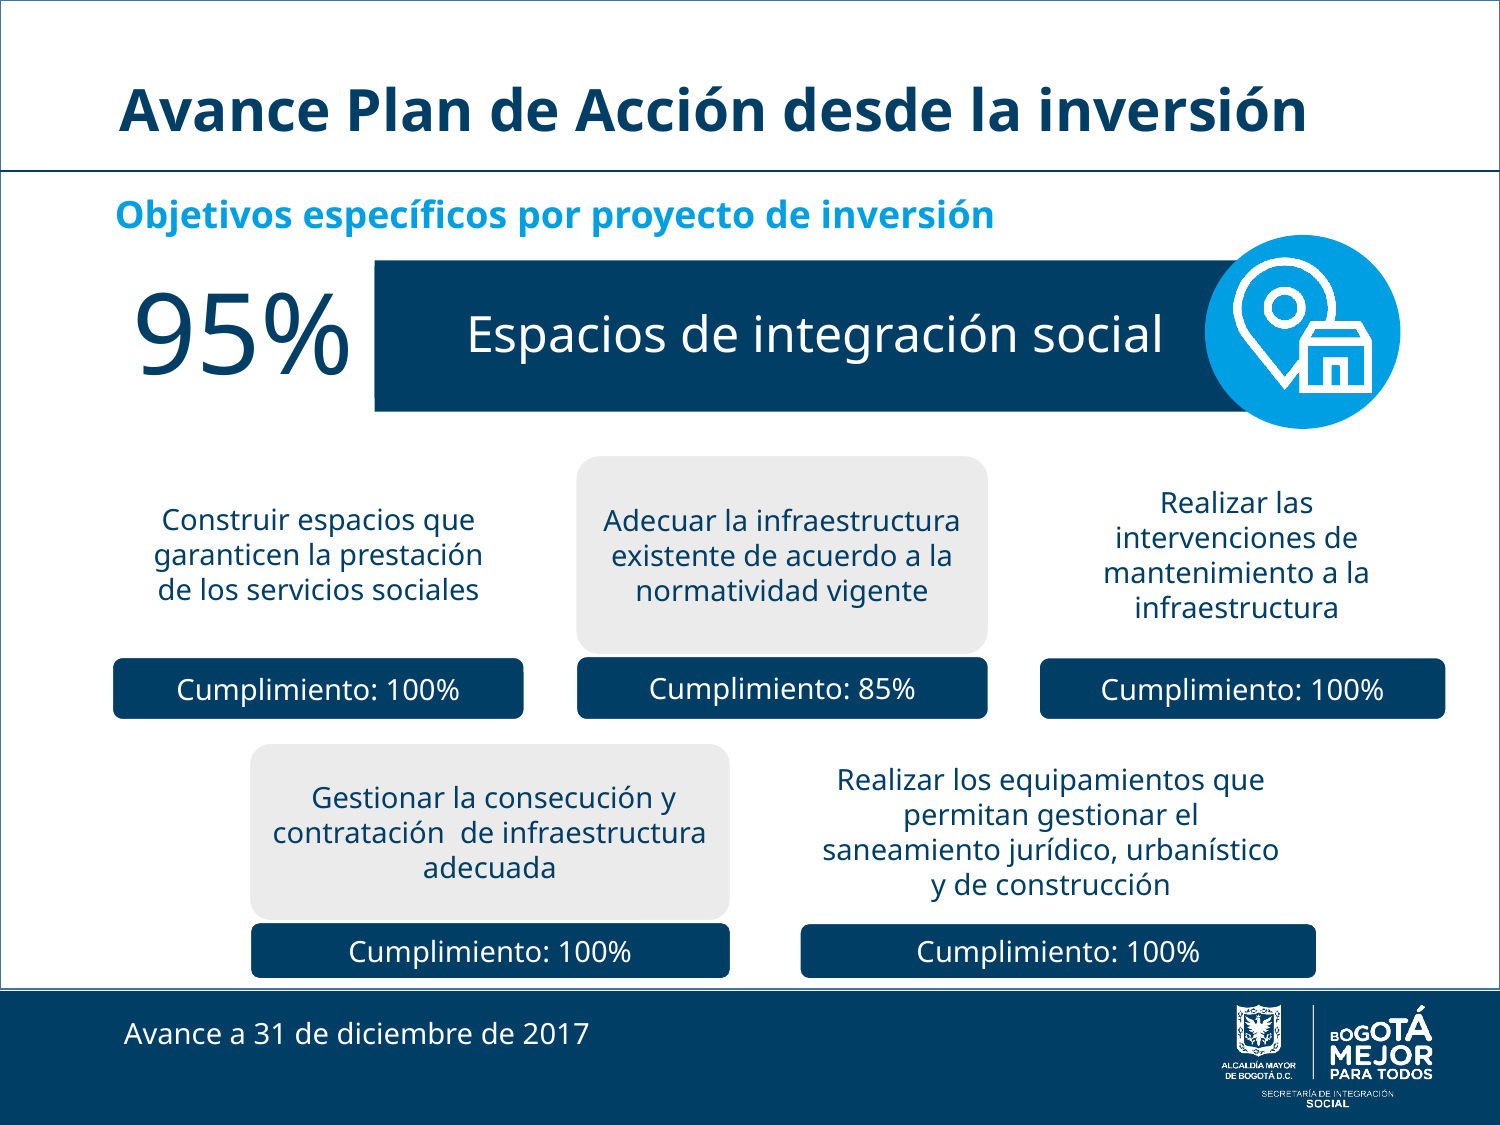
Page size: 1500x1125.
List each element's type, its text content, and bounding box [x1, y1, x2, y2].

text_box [575, 455, 989, 720]
picture [1234, 258, 1371, 393]
text_box [374, 399, 1245, 413]
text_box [1032, 455, 1447, 720]
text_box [111, 455, 526, 720]
text_box Avance Plan de Acción desde la inversión [104, 57, 1399, 159]
text_box [1203, 262, 1402, 430]
picture [1210, 991, 1443, 1125]
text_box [249, 742, 731, 980]
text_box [792, 742, 1318, 980]
text_box Objetivos específicos por proyecto de inversión [100, 184, 1012, 244]
text_box [1240, 233, 1366, 256]
text_box [374, 259, 1233, 265]
text_box Espacios de integración social [373, 265, 1229, 399]
text_box 95% [117, 254, 370, 405]
